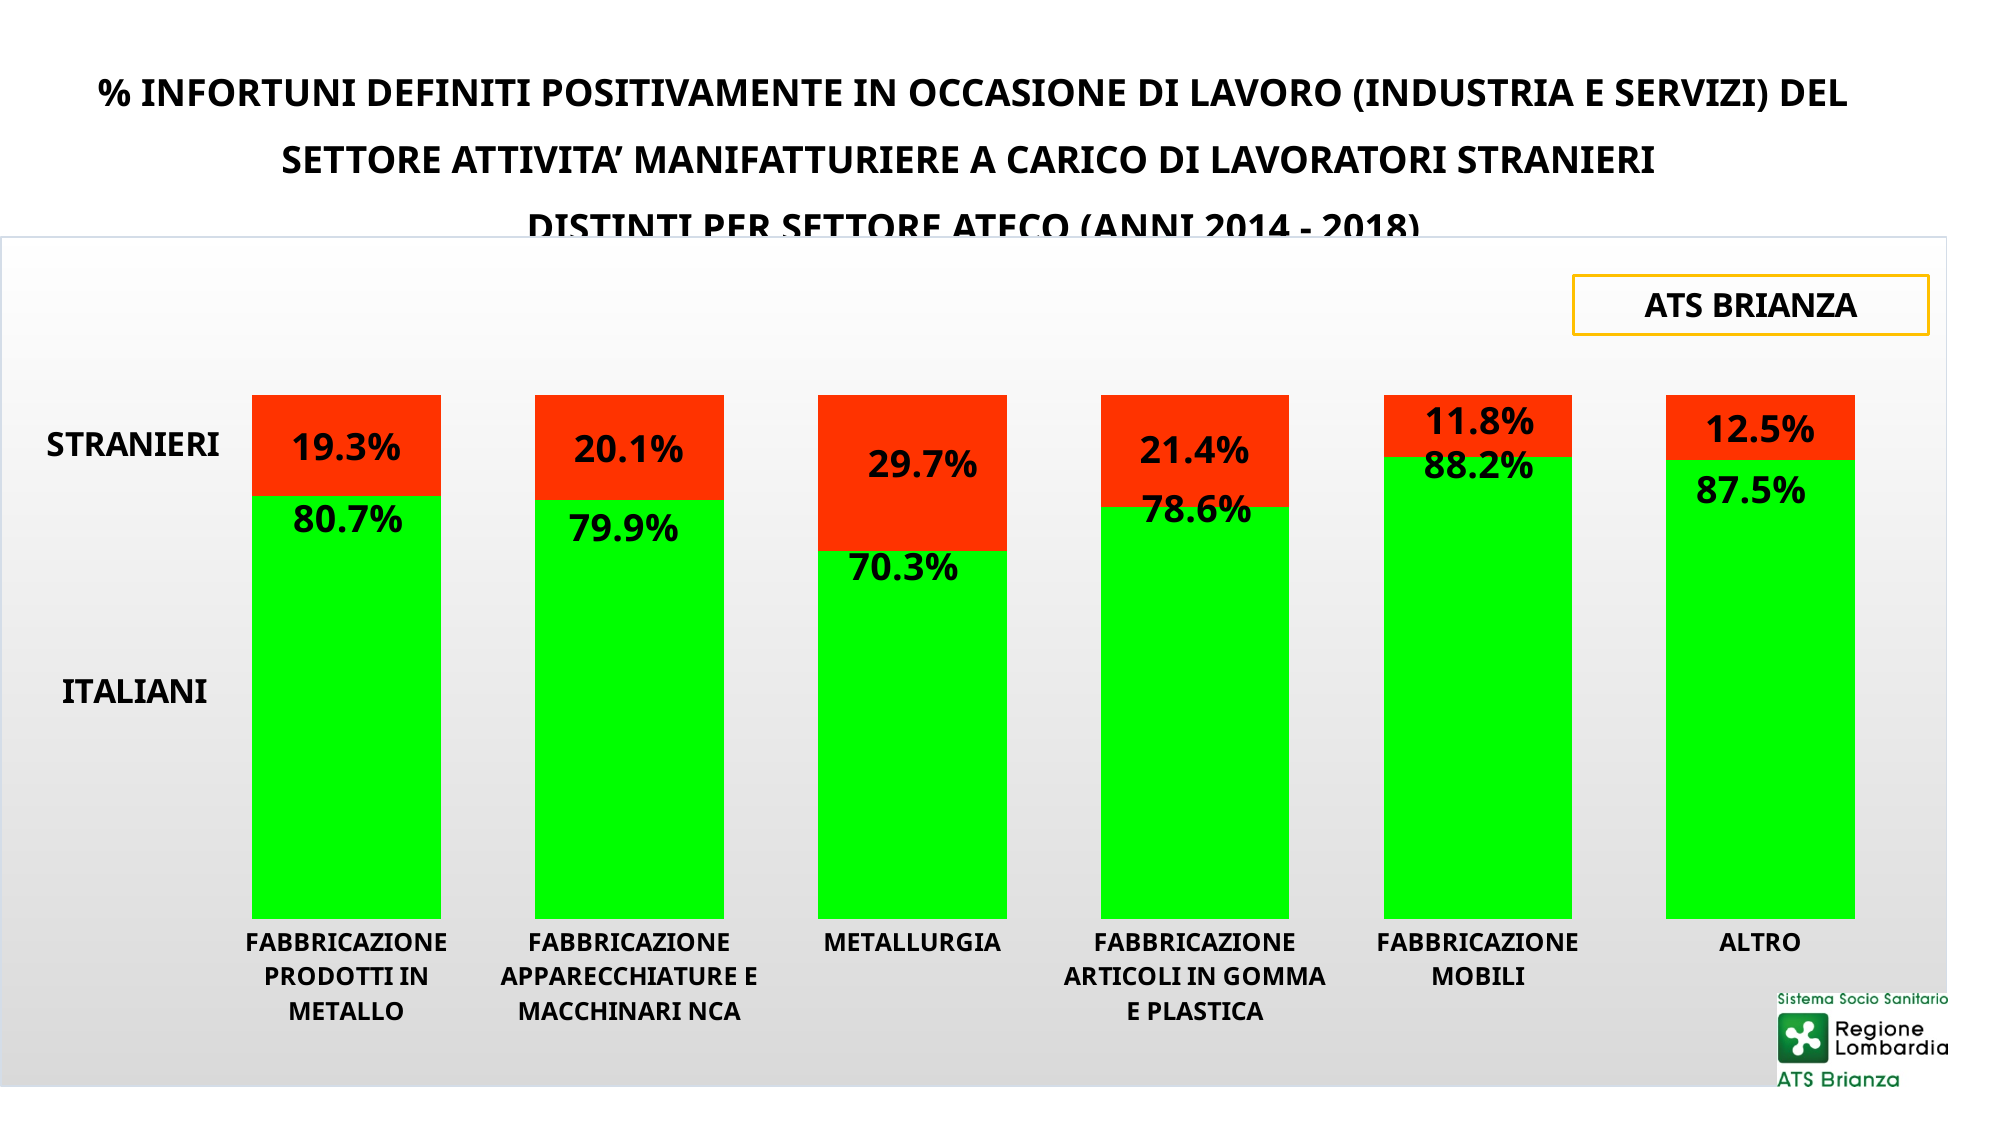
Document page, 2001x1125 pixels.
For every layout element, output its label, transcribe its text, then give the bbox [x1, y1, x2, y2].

chart [0, 236, 1948, 1088]
picture [1776, 992, 1948, 1088]
text_box % INFORTUNI DEFINITI POSITIVAMENTE IN OCCASIONE DI LAVORO (INDUSTRIA E SERVIZI) DEL SETTORE ATTIVITA’ MANIFATTURIERE A CARICO DI LAVORATORI STRANIERI DISTINTI PER SETTORE ATECO (ANNI 2014 - 2018) [0, 39, 1948, 146]
